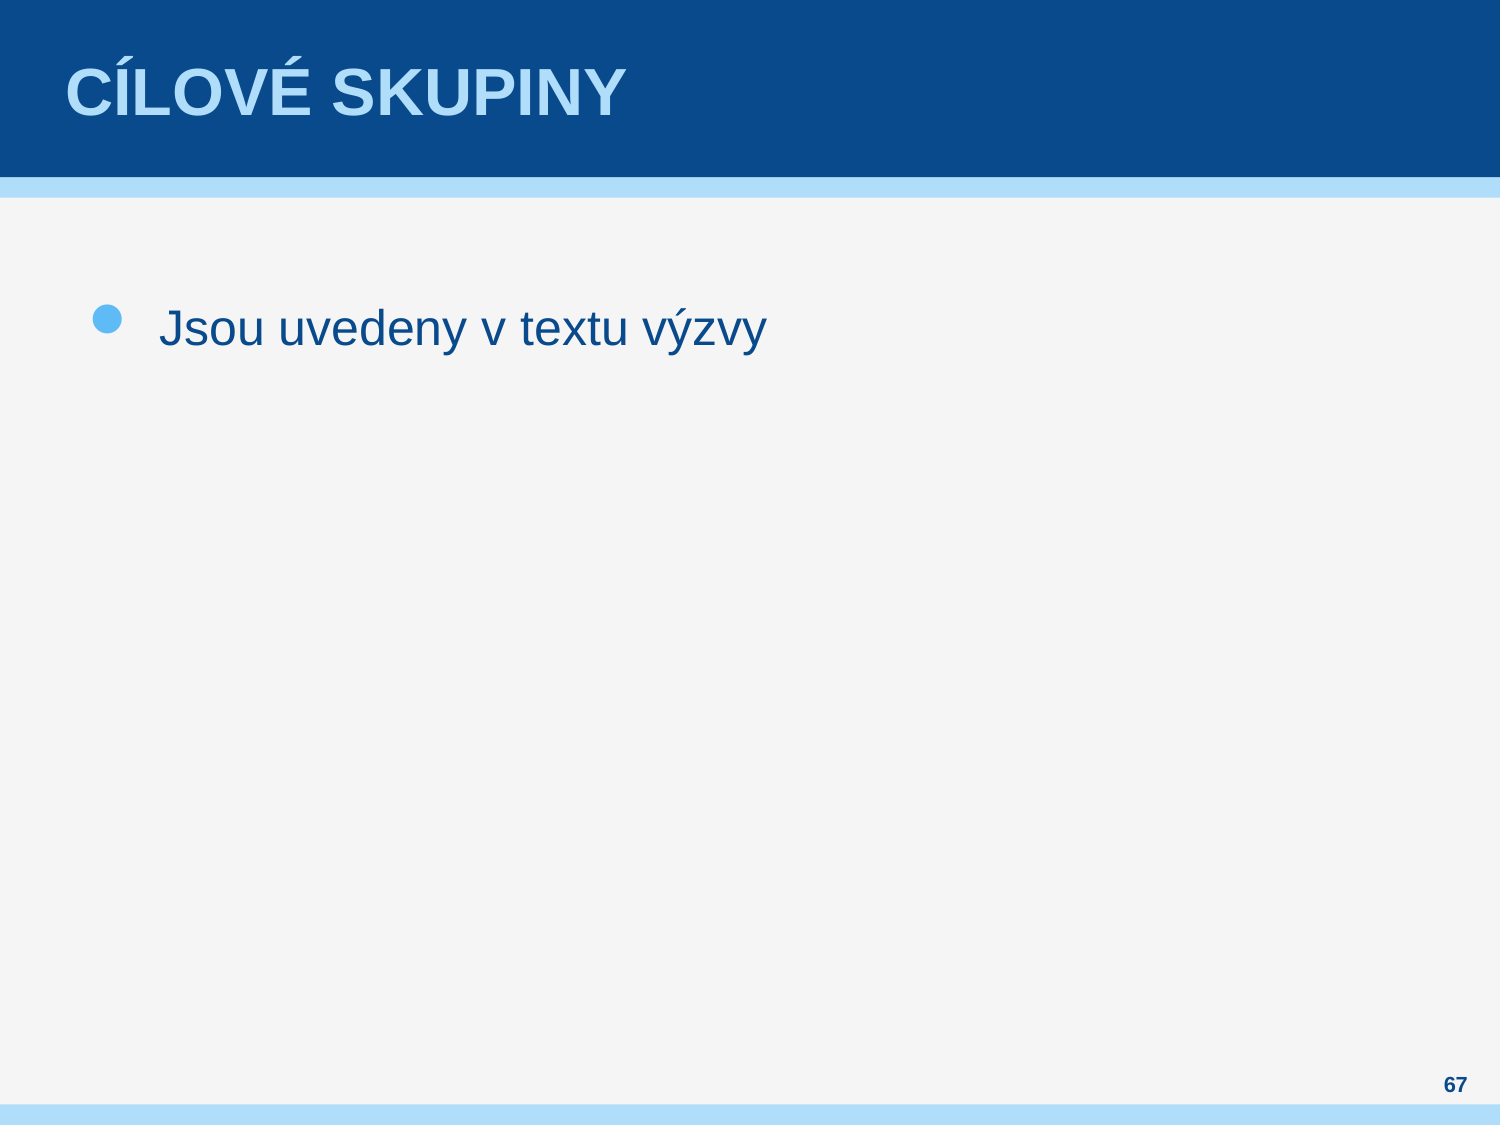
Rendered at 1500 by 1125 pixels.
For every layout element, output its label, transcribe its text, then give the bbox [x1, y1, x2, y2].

title cílové skupiny [59, 0, 1441, 178]
list Jsou uvedeny v textu výzvy [88, 295, 1412, 1004]
slide_number 67 [1417, 1068, 1495, 1099]
